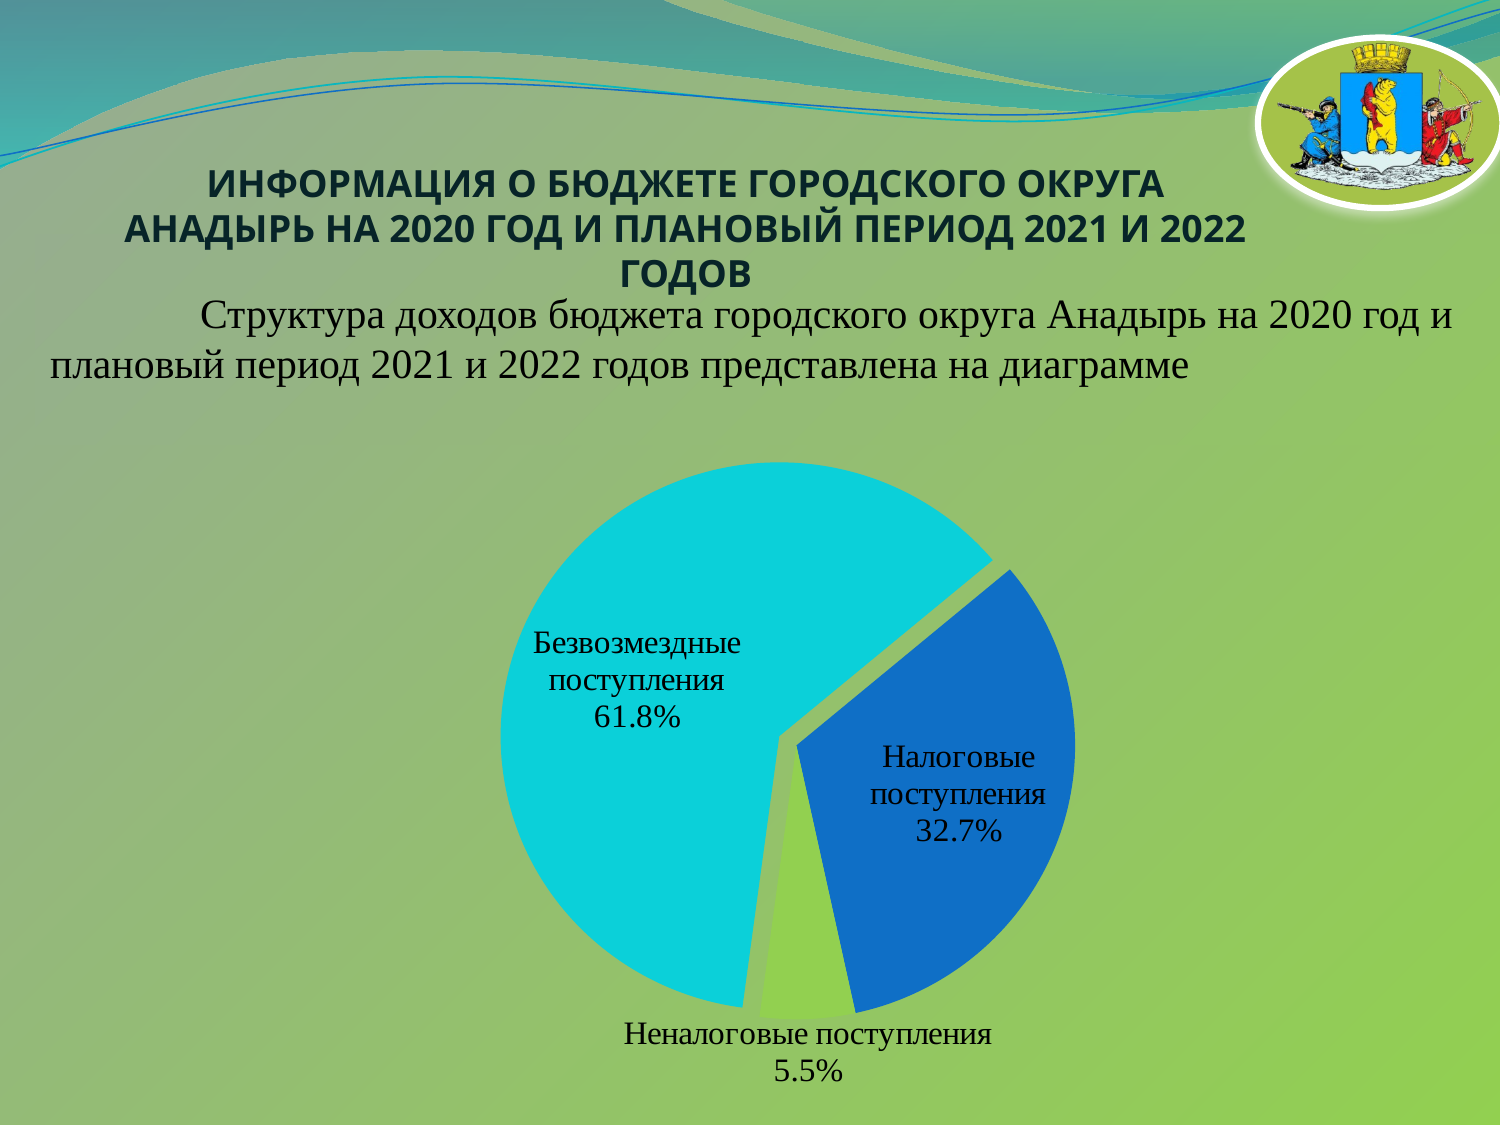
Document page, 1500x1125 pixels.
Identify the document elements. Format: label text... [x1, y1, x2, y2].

table_header 2021 год [1325, 413, 1330, 445]
text_box [1336, 34, 1425, 40]
picture [1275, 41, 1487, 191]
chart [140, 409, 1325, 1102]
text_box [1330, 204, 1430, 212]
text_box [1254, 83, 1268, 163]
text_box Информация о бюджете городского округа Анадырь на 2020 год и плановый период 2021 и 2022 годов [105, 152, 1266, 303]
table_header 2021 год [133, 411, 140, 445]
text_box Структура доходов бюджета городского округа Анадырь на 2020 год и плановый период 2021 и 2022 годов представлена на диаграмме [35, 234, 1500, 445]
text_box [1493, 84, 1500, 162]
